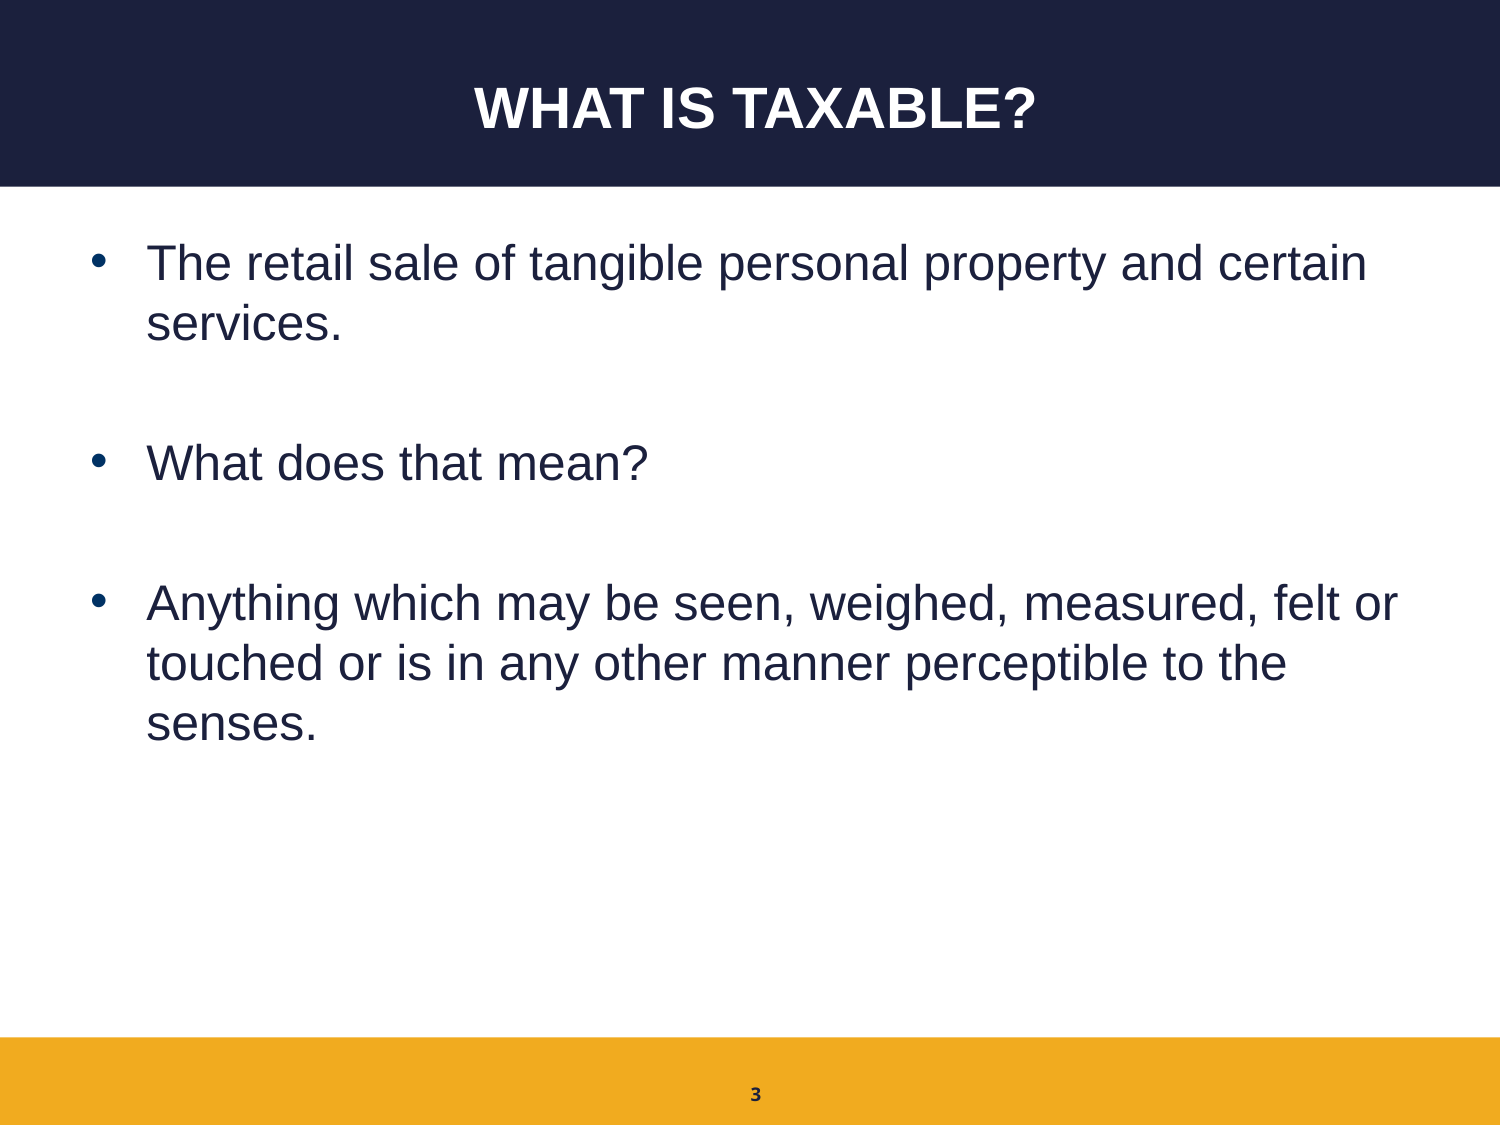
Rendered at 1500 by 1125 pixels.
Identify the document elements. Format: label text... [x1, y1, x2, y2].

slide_number 3 [599, 1074, 913, 1125]
title What is Taxable? [74, 23, 1438, 187]
list The retail sale of tangible personal property and certain services. What does that mean? Anything which may be seen, weighed, measured, felt or touched or is in any other manner perceptible to the senses. [74, 222, 1438, 1044]
